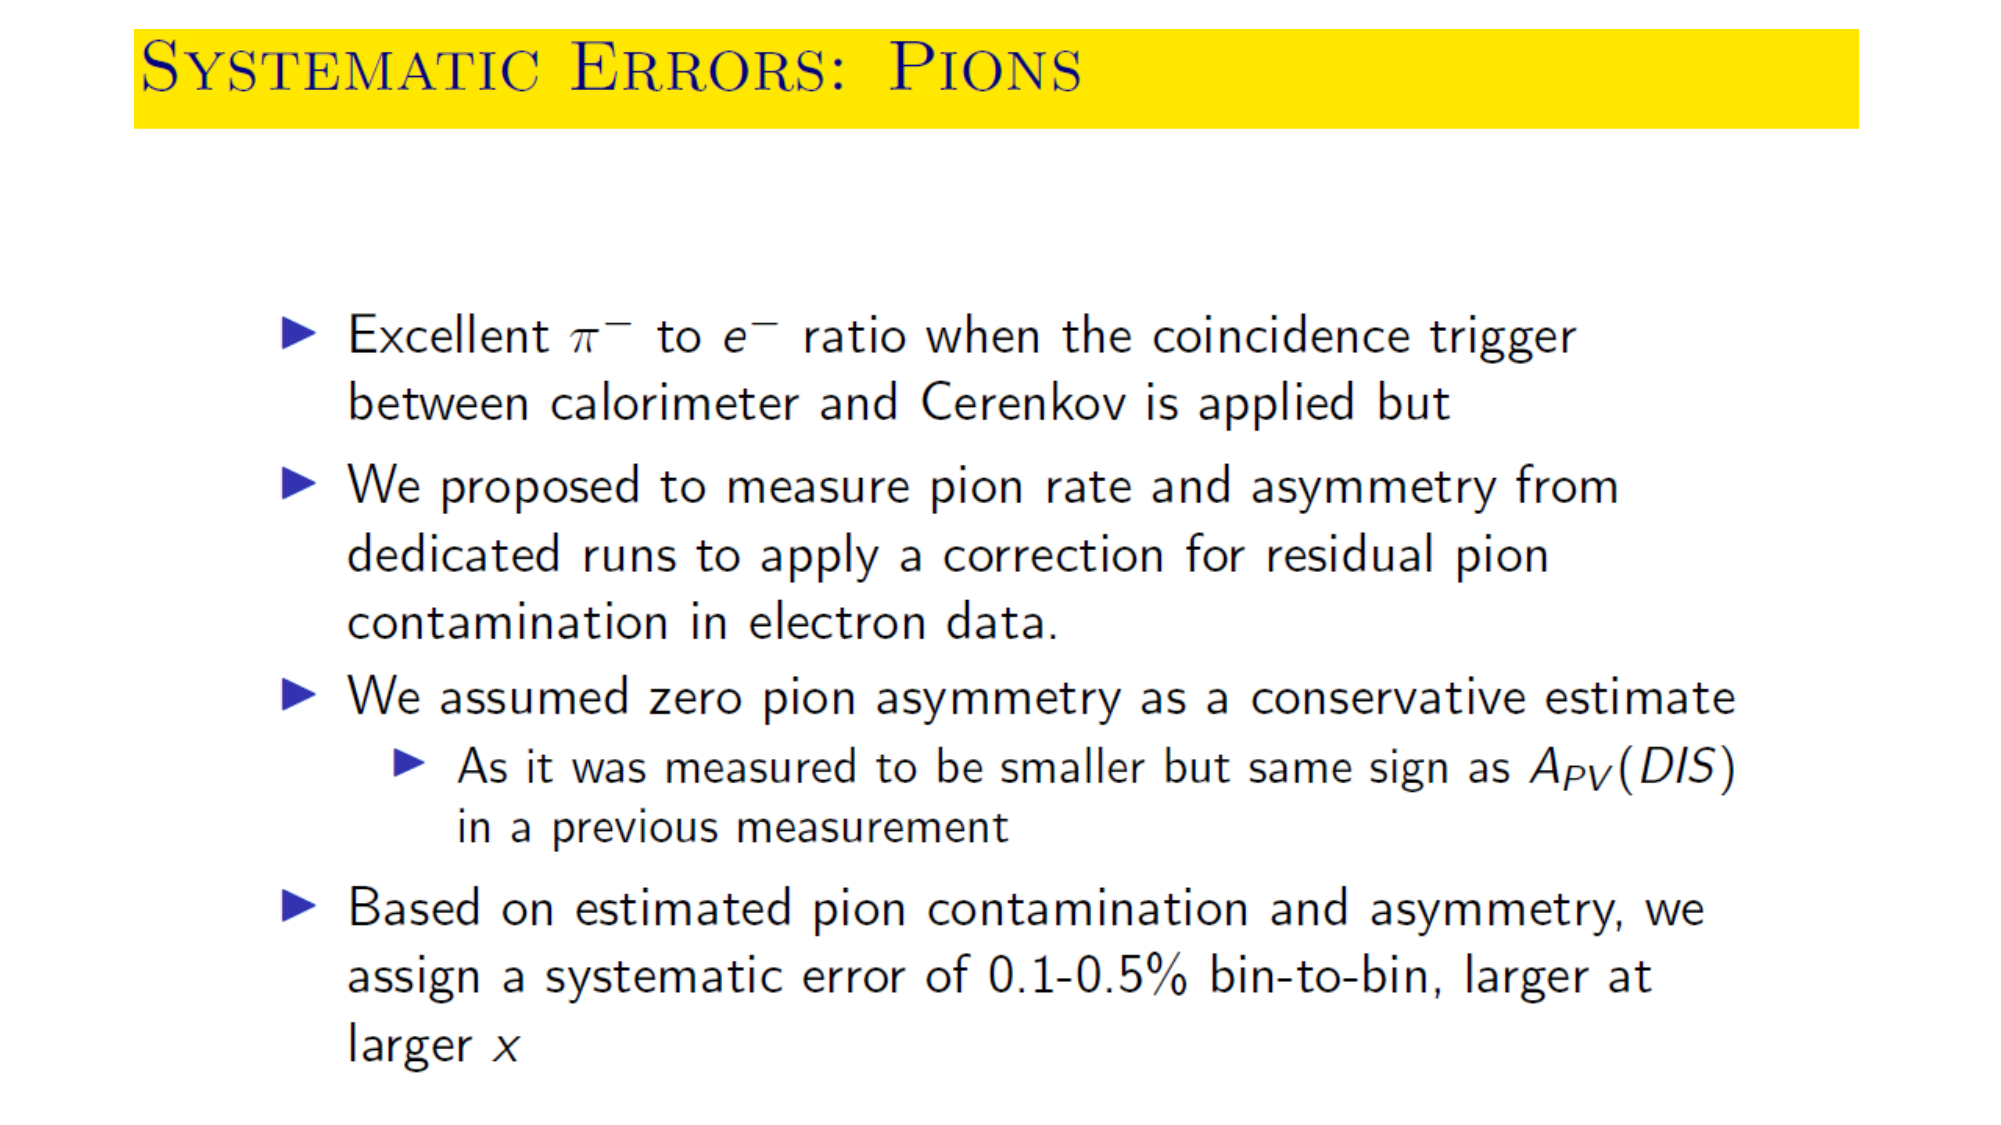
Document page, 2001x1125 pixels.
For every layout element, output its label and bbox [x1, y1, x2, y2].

picture [134, 29, 1859, 1096]
